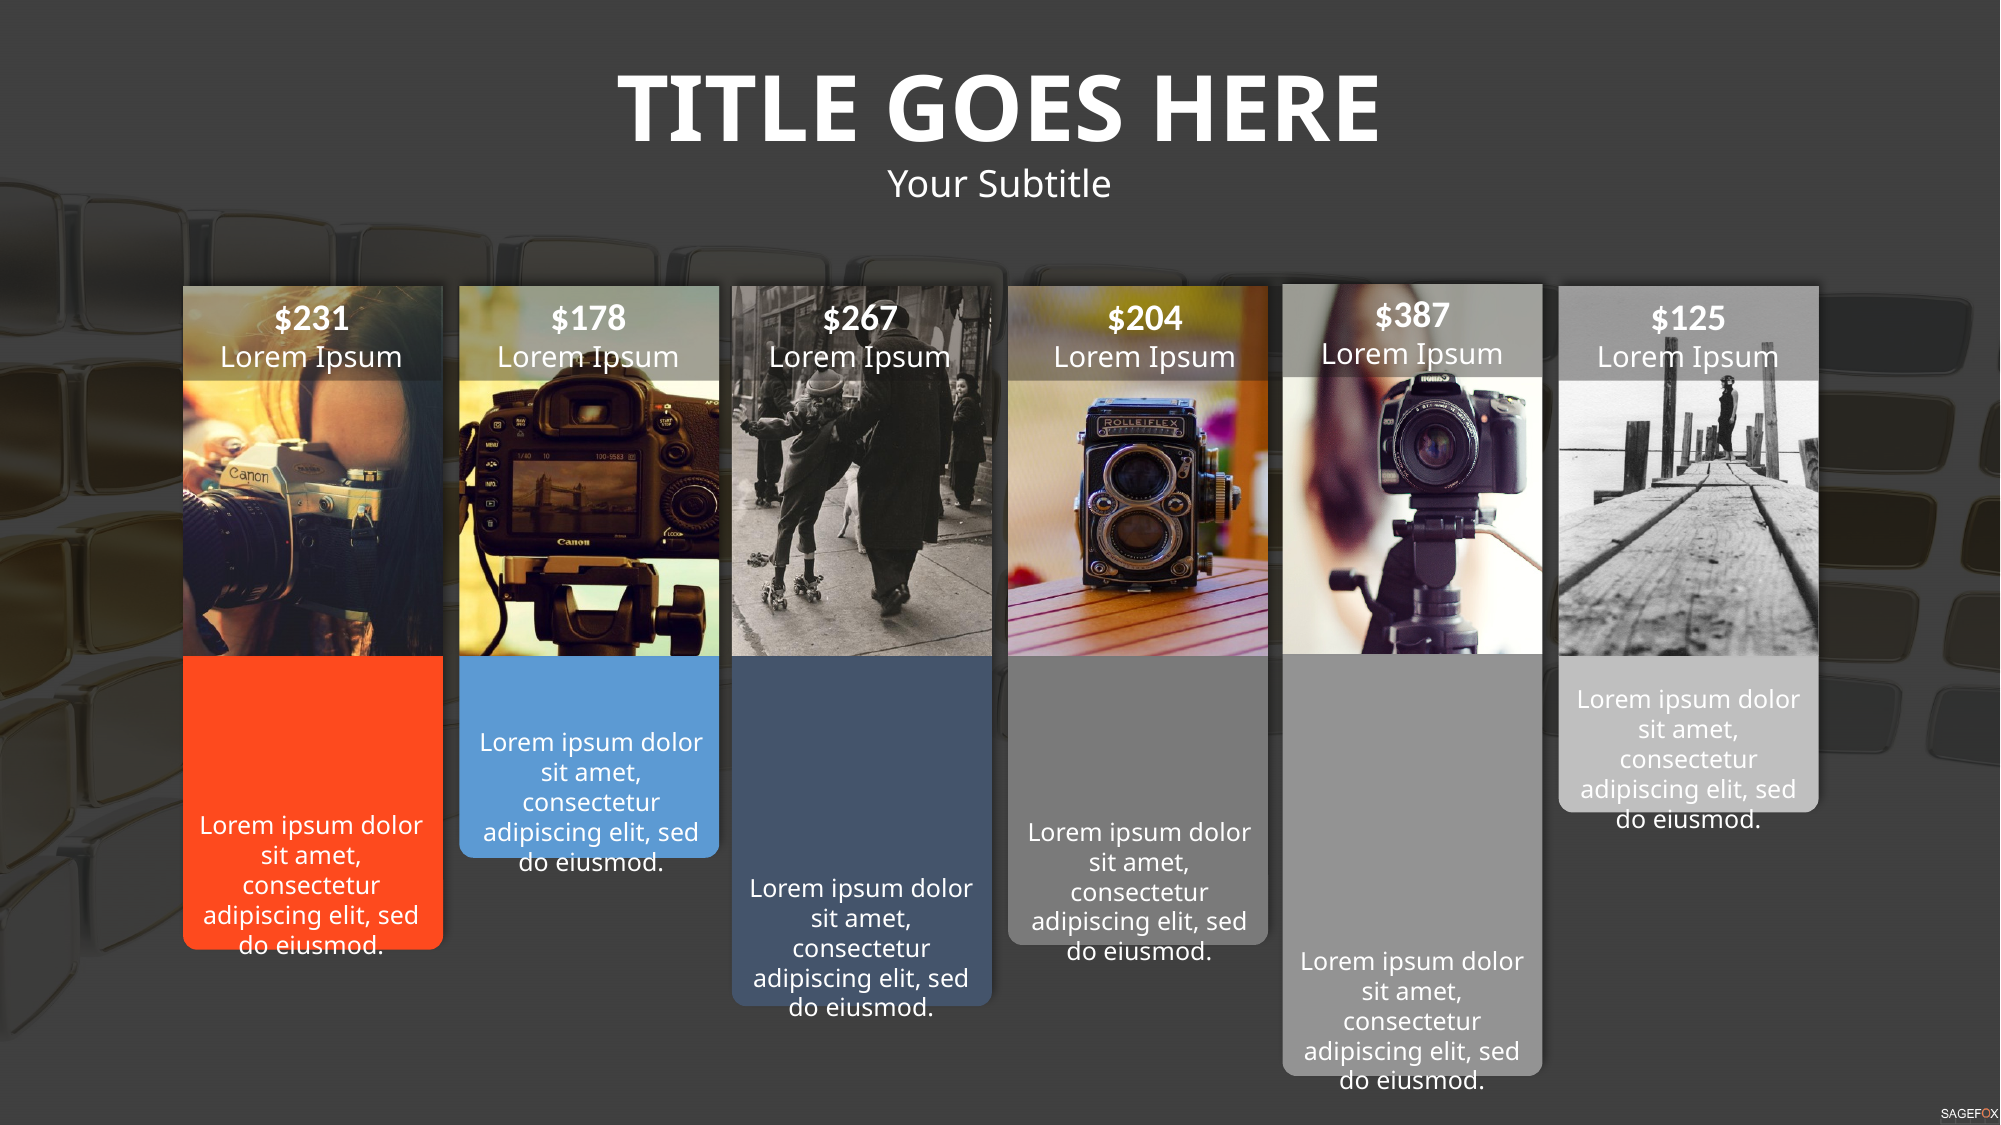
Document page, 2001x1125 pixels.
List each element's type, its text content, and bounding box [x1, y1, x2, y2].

text_box [1282, 378, 1543, 653]
picture [0, 0, 2001, 1125]
text_box $204 Lorem Ipsum [1007, 286, 1283, 381]
text_box $178 Lorem Ipsum [457, 286, 720, 381]
text_box $387 Lorem Ipsum [1282, 282, 1543, 378]
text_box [1282, 653, 1543, 1076]
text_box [1008, 655, 1270, 945]
text_box $125 Lorem Ipsum [1558, 286, 1819, 381]
text_box [1007, 381, 1269, 656]
text_box $267 Lorem Ipsum [730, 286, 990, 381]
text_box [1558, 285, 1820, 656]
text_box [459, 655, 722, 858]
text_box $231 Lorem Ipsum [181, 286, 442, 381]
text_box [181, 655, 444, 950]
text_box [1558, 655, 1819, 813]
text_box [731, 655, 992, 1007]
text_box [458, 381, 720, 656]
text_box [731, 285, 993, 656]
text_box TITLE GOES HERE Your Subtitle [548, 42, 1452, 212]
text_box [182, 285, 444, 655]
